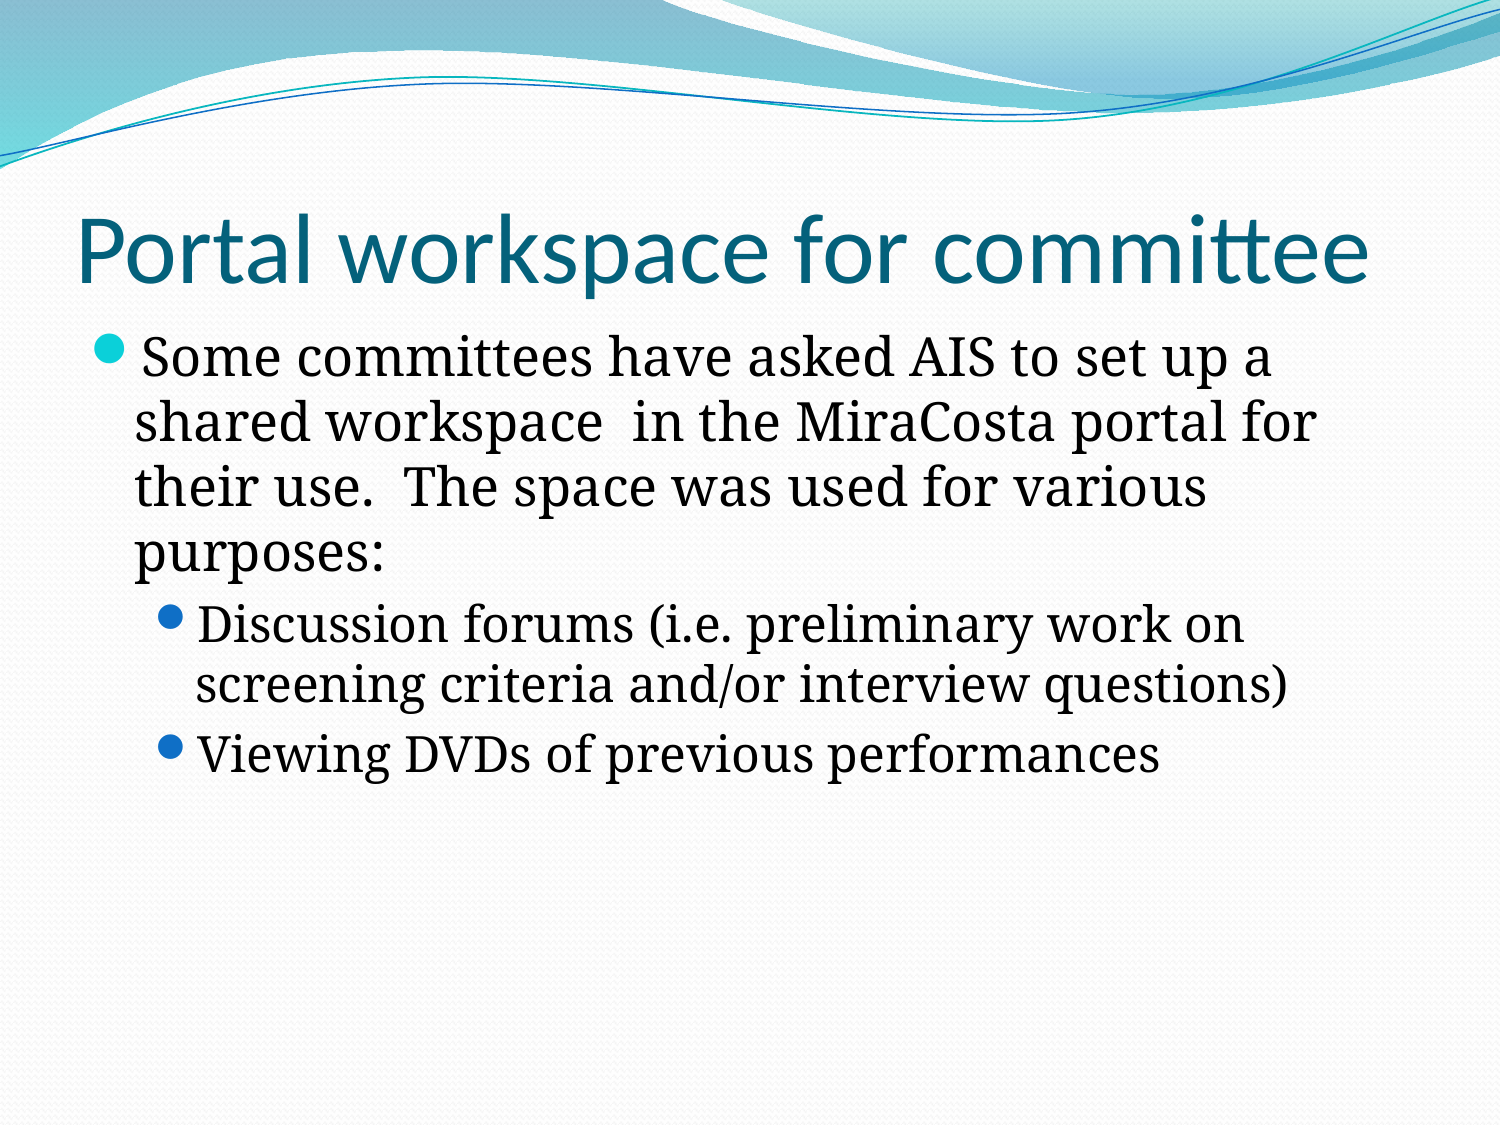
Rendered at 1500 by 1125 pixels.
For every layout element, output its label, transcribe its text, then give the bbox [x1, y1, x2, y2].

title Portal workspace for committee [74, 115, 1426, 304]
list Some committees have asked AIS to set up a shared workspace in the MiraCosta portal for their use. The space was used for various purposes: Discussion forums (i.e. preliminary work on screening criteria and/or interview questions) Viewing DVDs of previous performances [74, 314, 1426, 1043]
